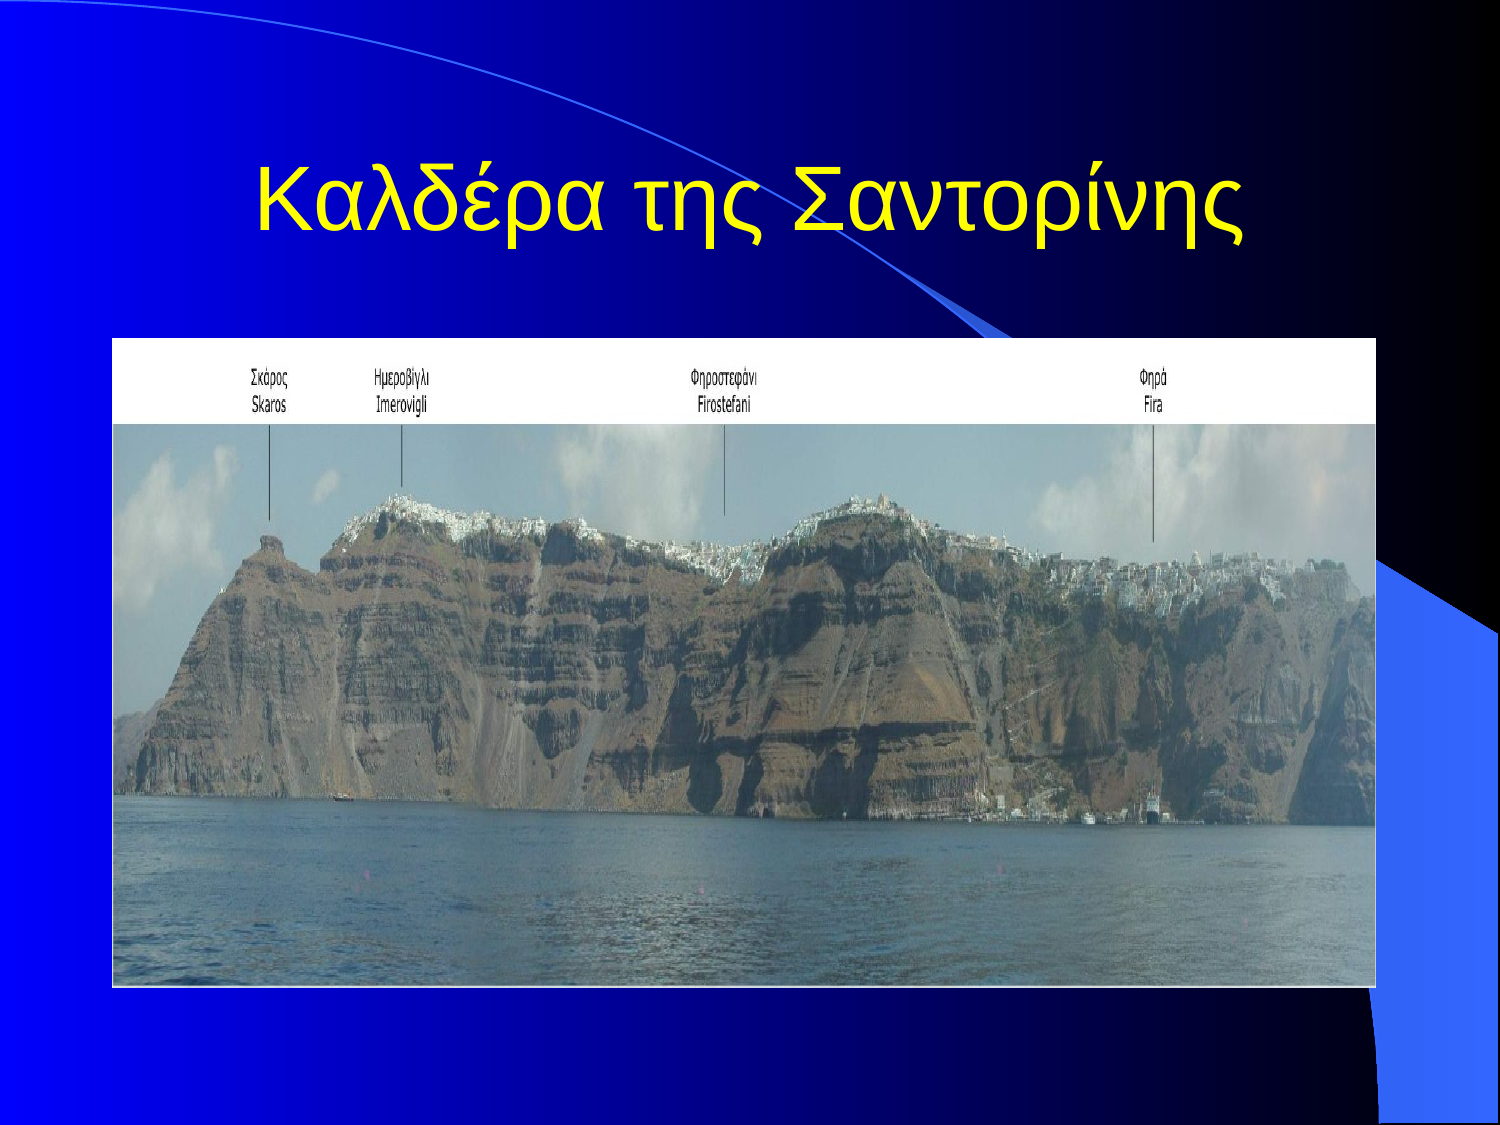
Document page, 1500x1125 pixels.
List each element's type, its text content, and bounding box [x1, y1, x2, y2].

picture [111, 337, 1377, 988]
title Καλδέρα της Σαντορίνης [112, 99, 1388, 288]
